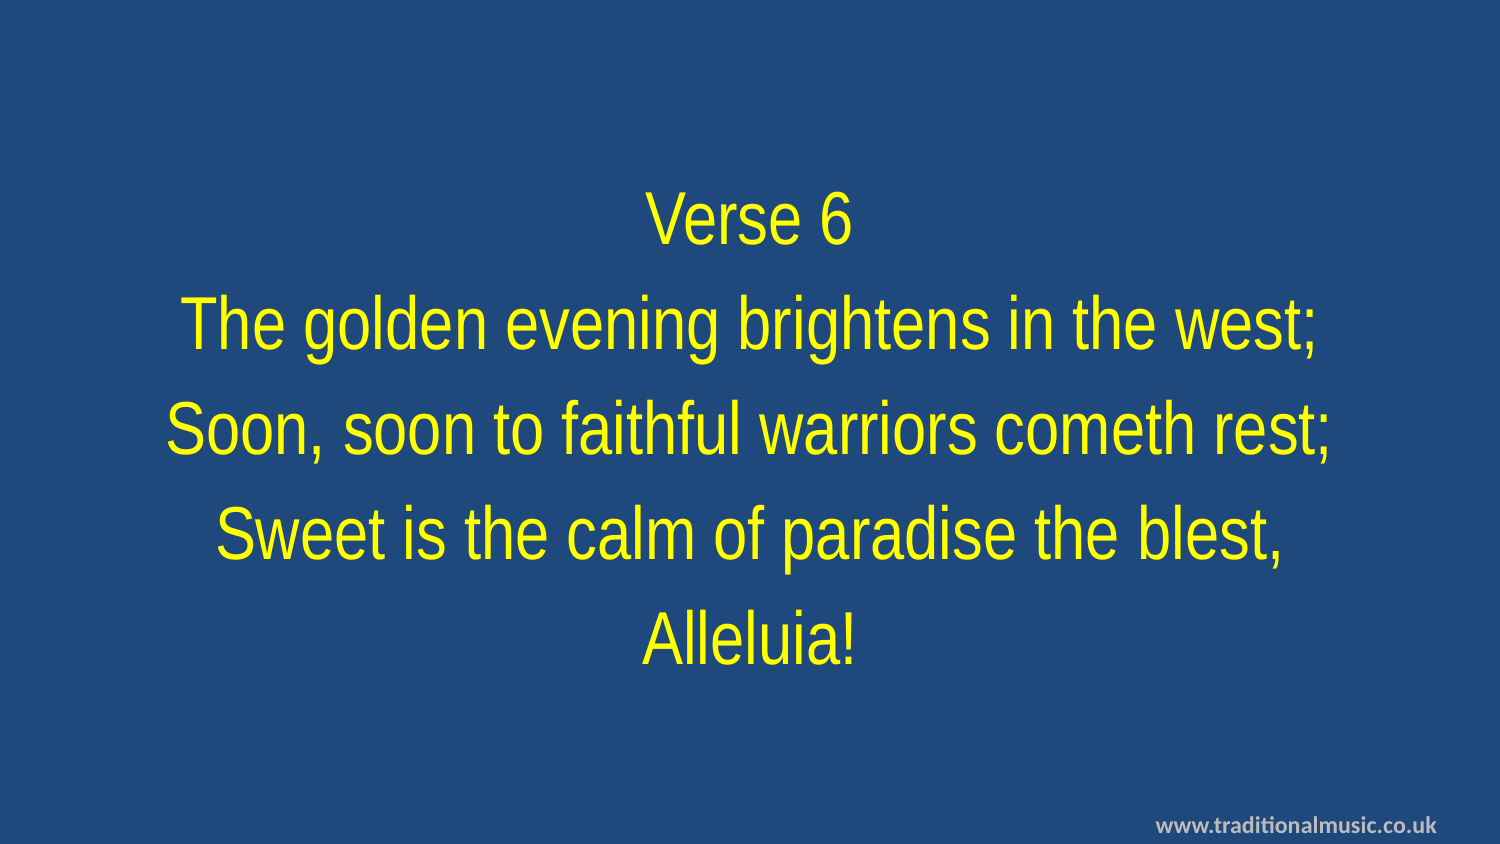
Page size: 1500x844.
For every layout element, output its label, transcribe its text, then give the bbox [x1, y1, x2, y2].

list Verse 6 The golden evening brightens in the west; Soon, soon to faithful warriors cometh rest; Sweet is the calm of paradise the blest, Alleluia! [0, 0, 1500, 844]
